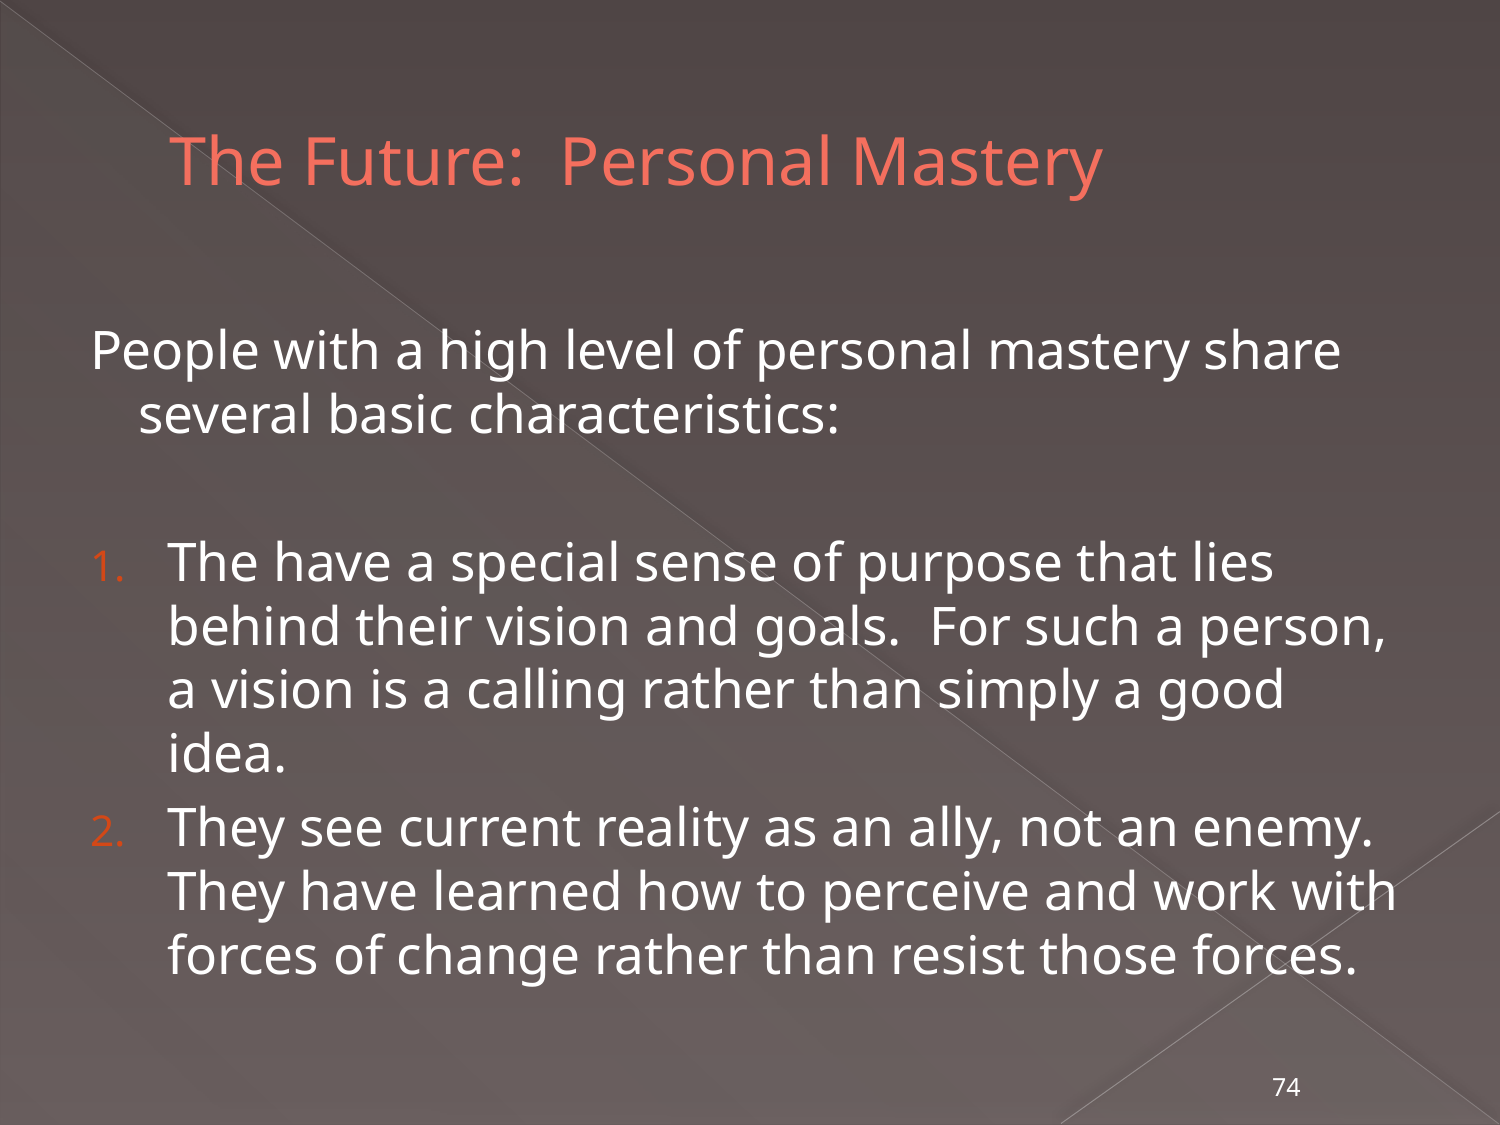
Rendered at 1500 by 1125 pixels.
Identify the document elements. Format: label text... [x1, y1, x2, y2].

title The Future: Personal Mastery [75, 43, 1425, 274]
slide_number 74 [1245, 1063, 1328, 1113]
list People with a high level of personal mastery share several basic characteristics: The have a special sense of purpose that lies behind their vision and goals. For such a person, a vision is a calling rather than simply a good idea. They see current reality as an ally, not an enemy. They have learned how to perceive and work with forces of change rather than resist those forces. [75, 308, 1425, 1059]
